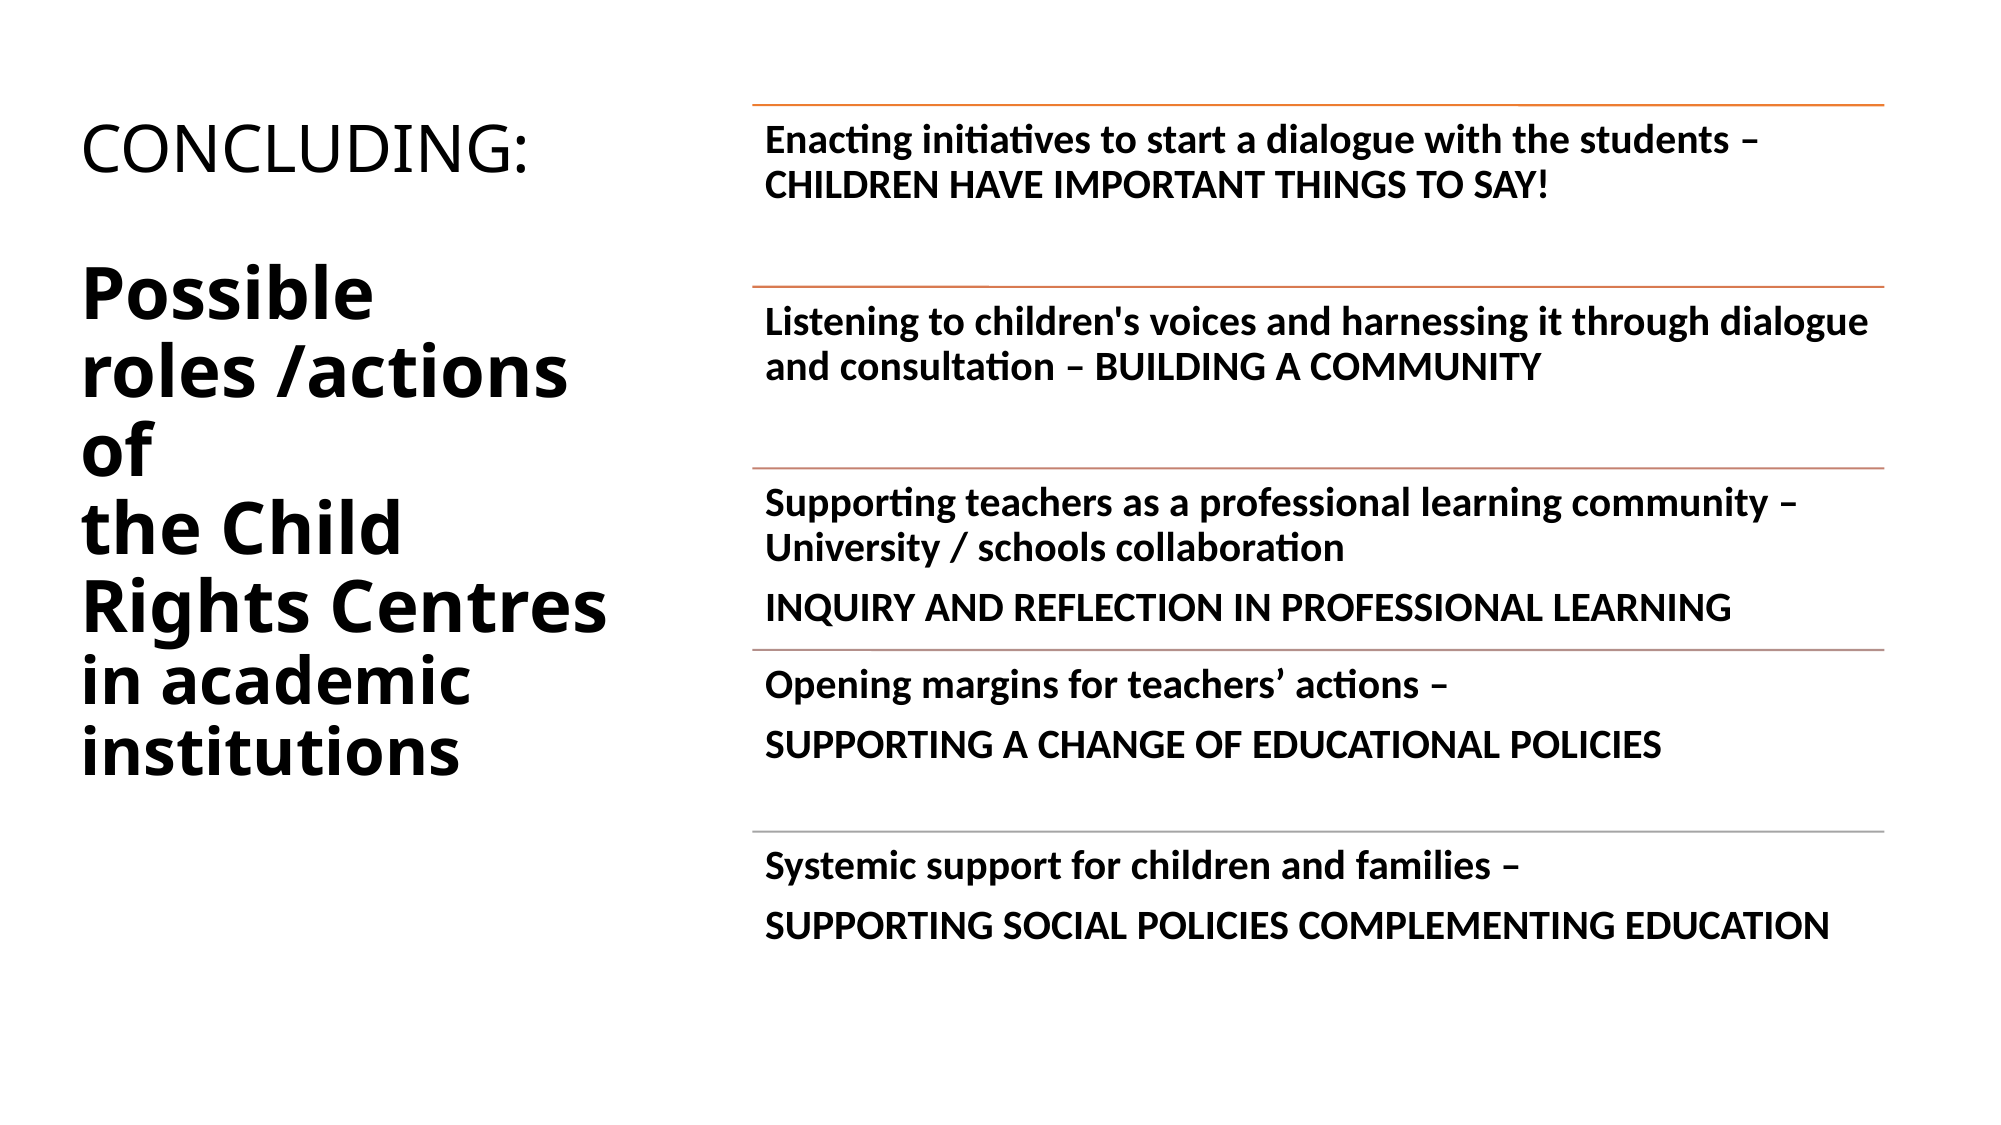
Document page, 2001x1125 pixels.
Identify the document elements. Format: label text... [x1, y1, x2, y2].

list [752, 105, 1885, 1014]
title CONCLUDING: Possible roles /actions of the Child Rights Centres in academic institutions [65, 105, 665, 1021]
